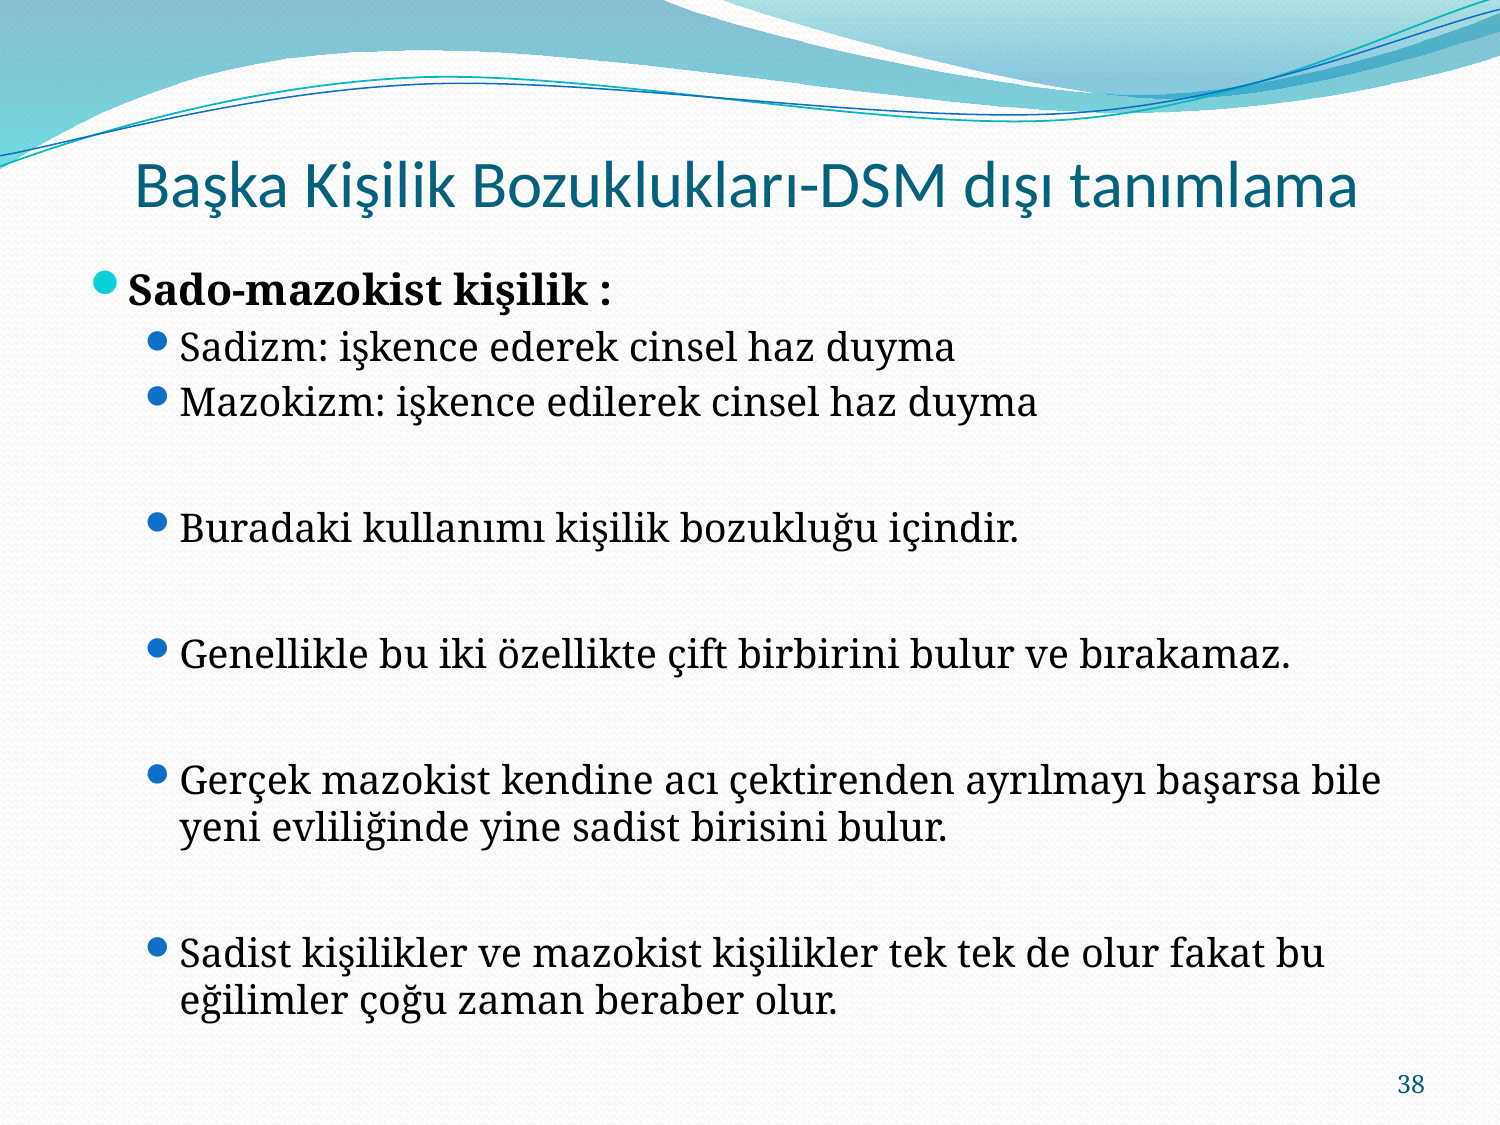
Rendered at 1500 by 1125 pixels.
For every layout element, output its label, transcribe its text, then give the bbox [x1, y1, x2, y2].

title Başka Kişilik Bozuklukları-DSM dışı tanımlama [72, 33, 1423, 222]
slide_number 38 [1299, 1042, 1425, 1103]
list Sado-mazokist kişilik : Sadizm: işkence ederek cinsel haz duyma Mazokizm: işkence edilerek cinsel haz duyma Buradaki kullanımı kişilik bozukluğu içindir. Genellikle bu iki özellikte çift birbirini bulur ve bırakamaz. Gerçek mazokist kendine acı çektirenden ayrılmayı başarsa bile yeni evliliğinde yine sadist birisini bulur. Sadist kişilikler ve mazokist kişilikler tek tek de olur fakat bu eğilimler çoğu zaman beraber olur. [75, 255, 1425, 1038]
